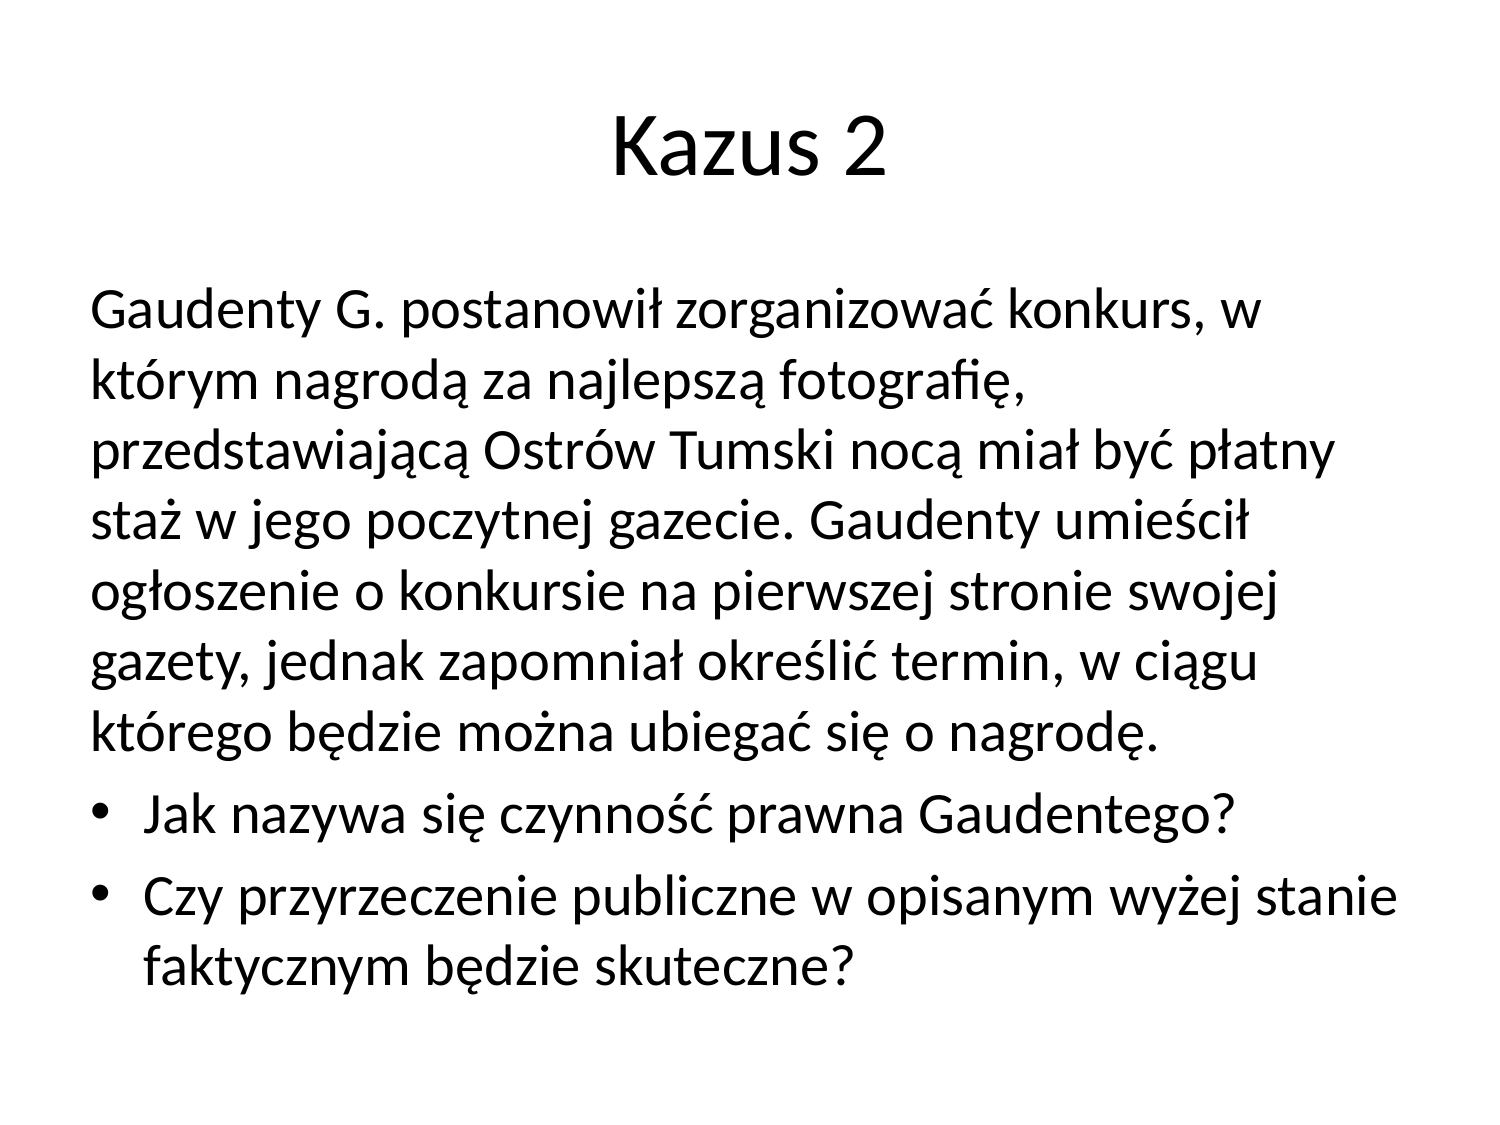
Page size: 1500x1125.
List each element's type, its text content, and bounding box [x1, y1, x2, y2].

title Kazus 2 [75, 45, 1425, 233]
list Gaudenty G. postanowił zorganizować konkurs, w którym nagrodą za najlepszą fotografię, przedstawiającą Ostrów Tumski nocą miał być płatny staż w jego poczytnej gazecie. Gaudenty umieścił ogłoszenie o konkursie na pierwszej stronie swojej gazety, jednak zapomniał określić termin, w ciągu którego będzie można ubiegać się o nagrodę. Jak nazywa się czynność prawna Gaudentego? Czy przyrzeczenie publiczne w opisanym wyżej stanie faktycznym będzie skuteczne? [75, 262, 1425, 1005]
